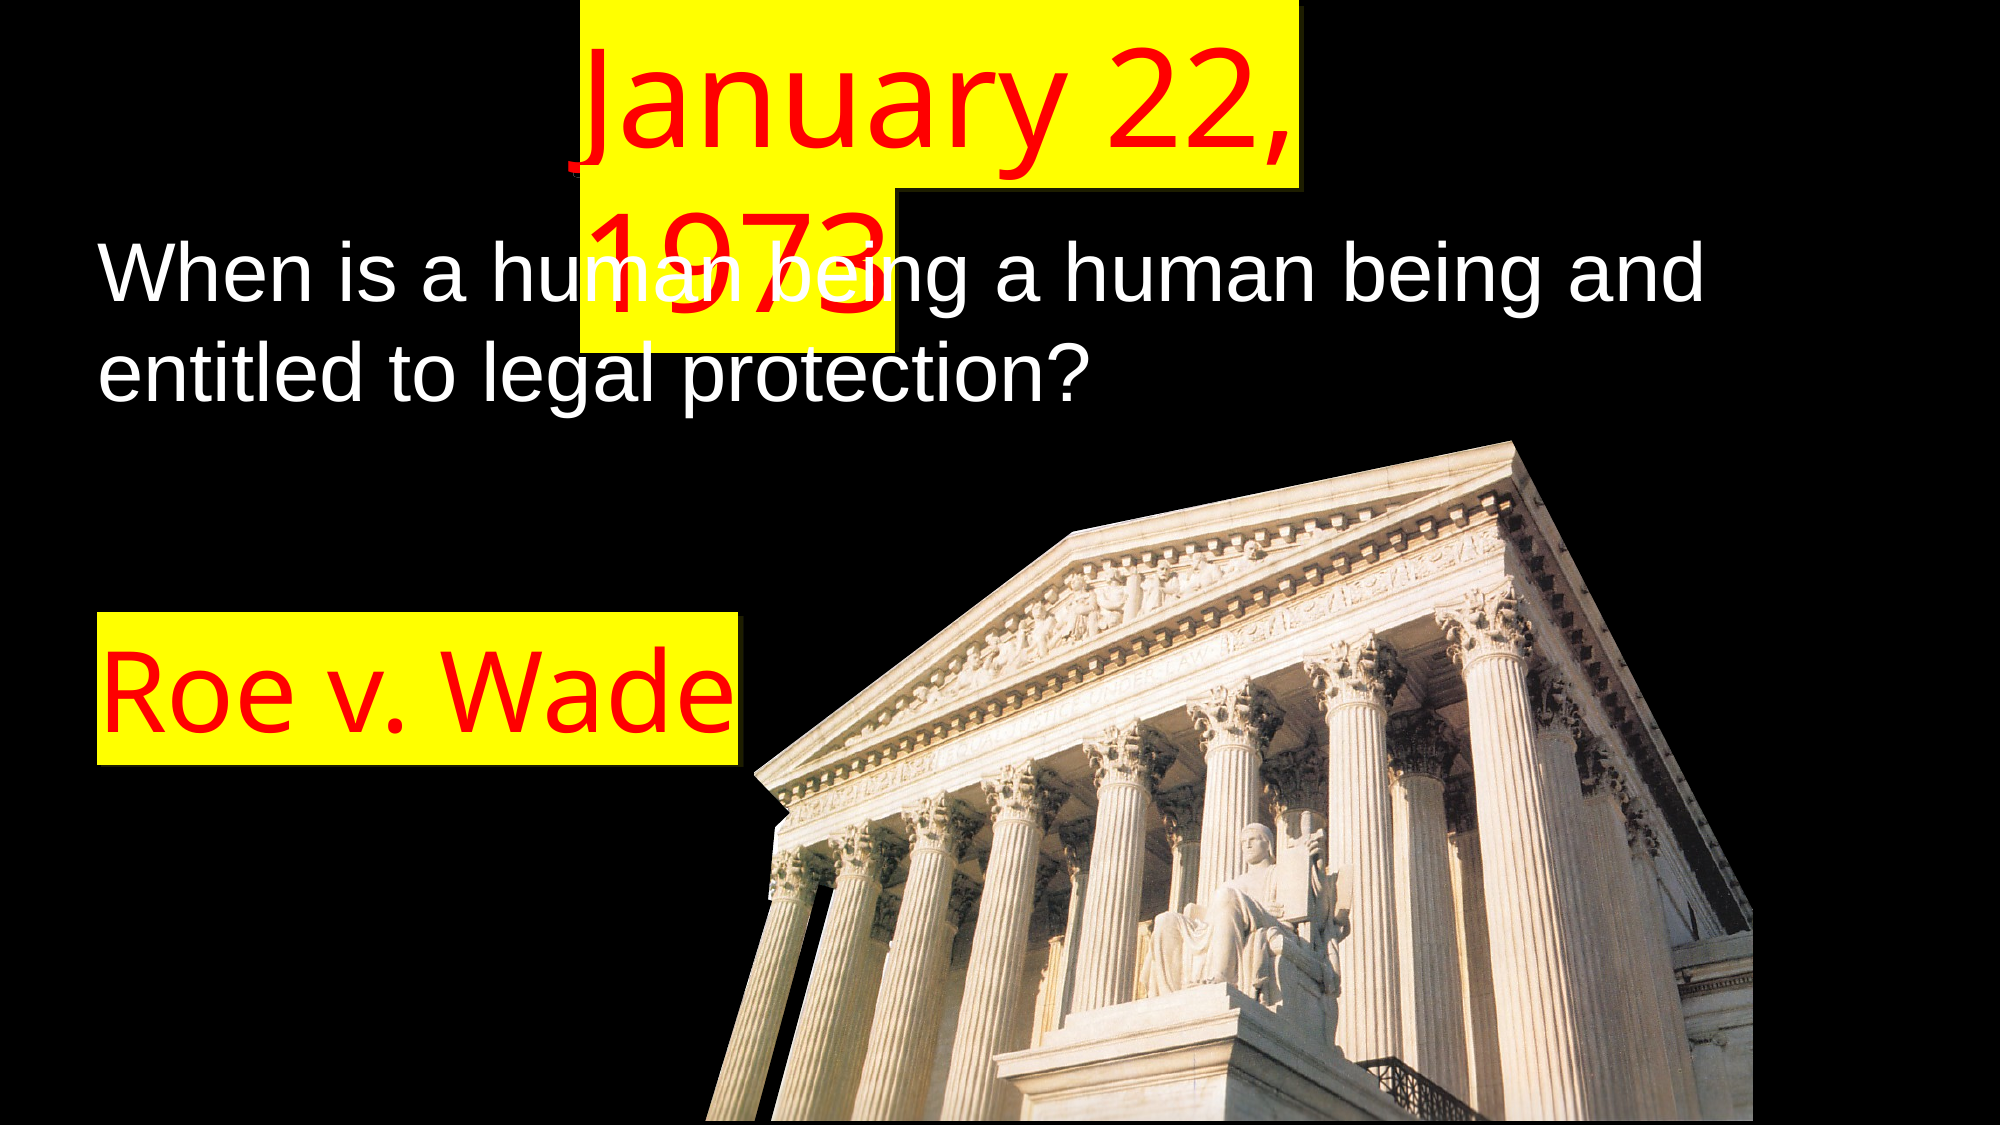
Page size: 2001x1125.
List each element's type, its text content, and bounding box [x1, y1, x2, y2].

text_box Roe v. Wade [82, 612, 624, 763]
text_box January 22, 1973 [564, 2, 1629, 210]
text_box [624, 240, 1850, 1125]
text_box When is a human being a human being and entitled to legal protection? [82, 210, 1838, 426]
